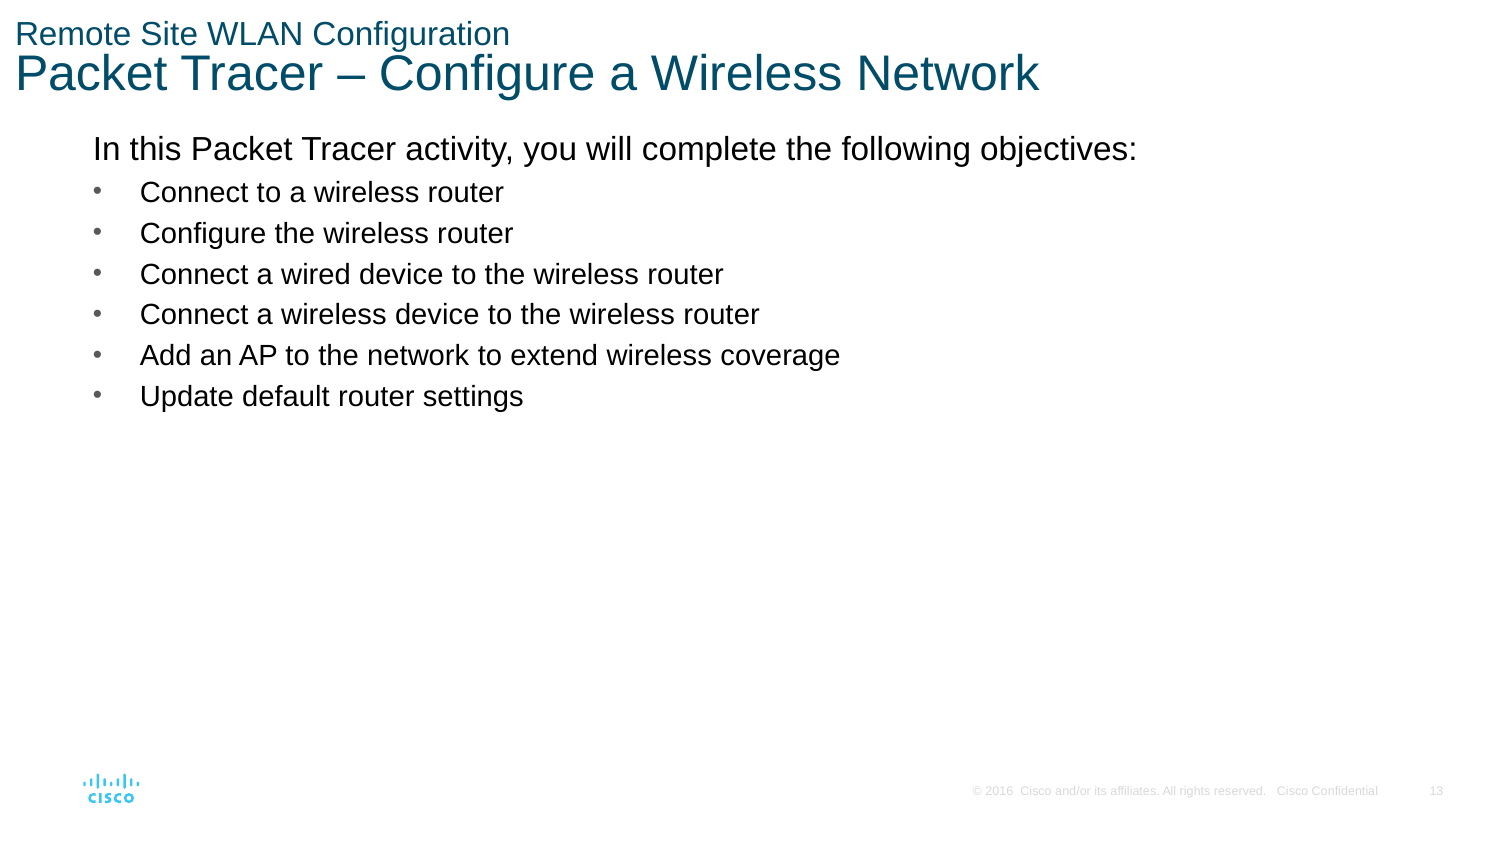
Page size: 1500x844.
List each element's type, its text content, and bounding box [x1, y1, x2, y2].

list In this Packet Tracer activity, you will complete the following objectives: Connect to a wireless router Configure the wireless router Connect a wired device to the wireless router Connect a wireless device to the wireless router Add an AP to the network to extend wireless coverage Update default router settings [77, 120, 1437, 726]
title Remote Site WLAN Configuration Packet Tracer – Configure a Wireless Network [0, 0, 1369, 121]
